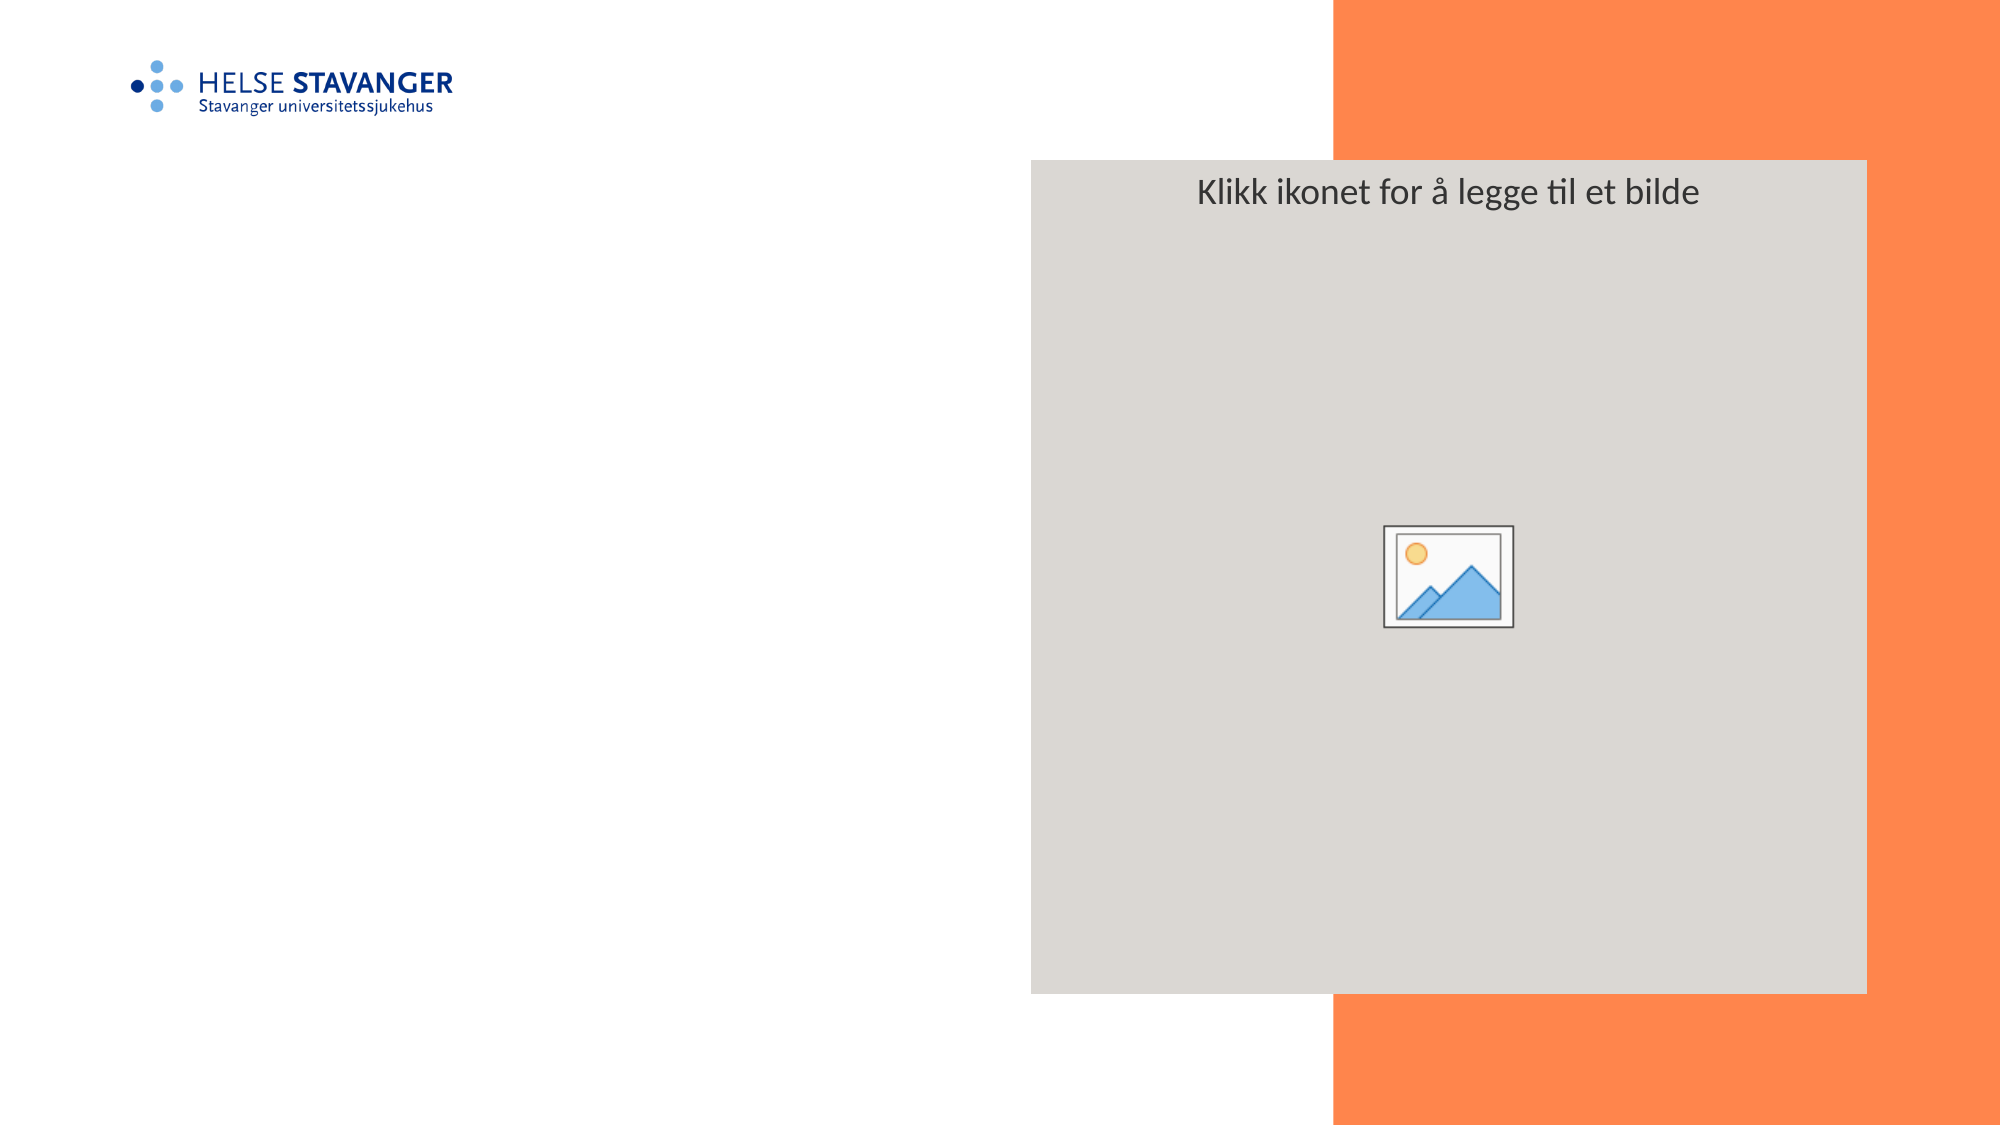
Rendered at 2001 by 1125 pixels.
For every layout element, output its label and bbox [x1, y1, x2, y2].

picture [1030, 160, 1868, 995]
picture [120, 52, 463, 121]
